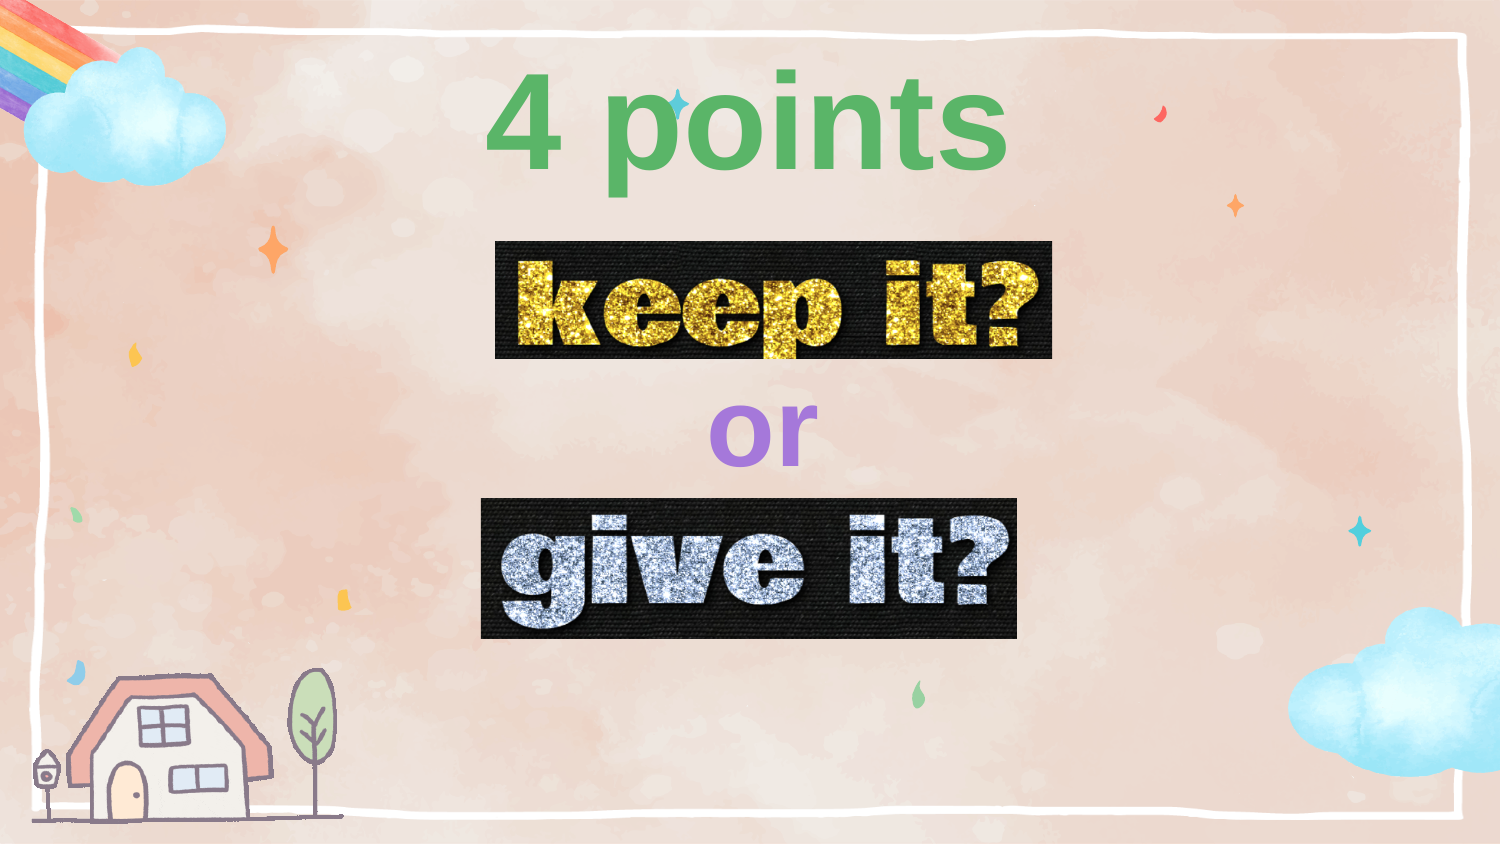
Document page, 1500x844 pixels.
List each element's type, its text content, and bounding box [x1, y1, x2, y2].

text_box or [691, 367, 835, 496]
text_box 4 points [392, 24, 1105, 205]
picture [0, 0, 1500, 844]
